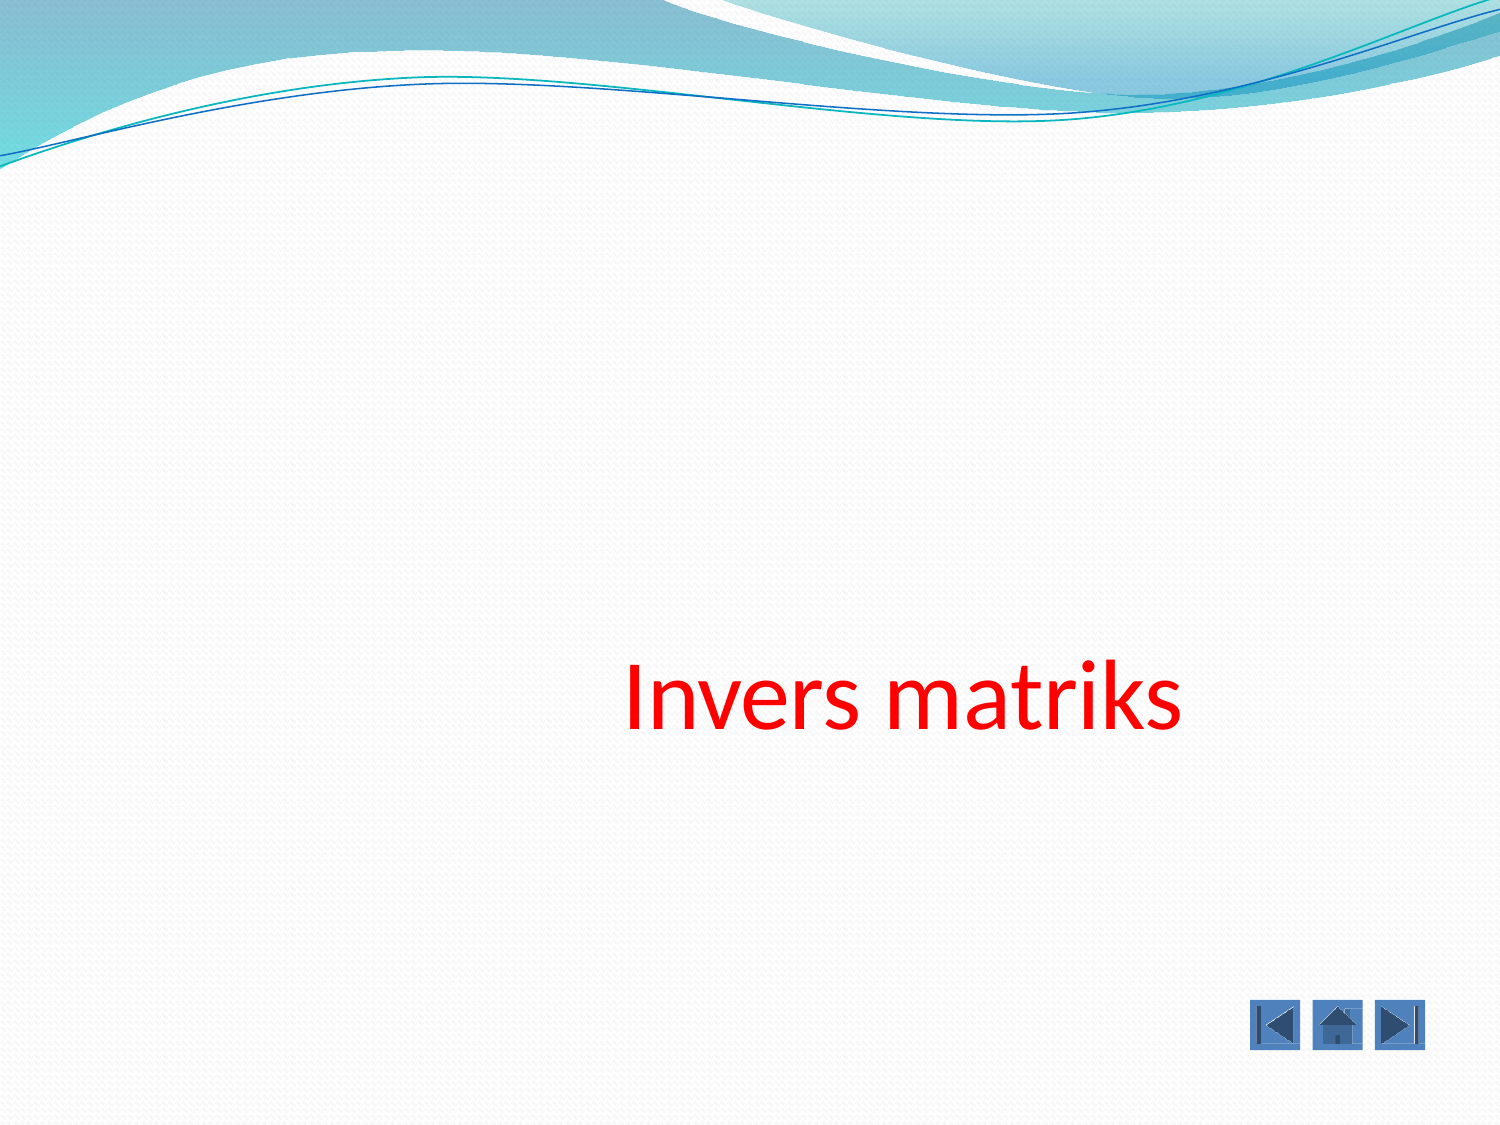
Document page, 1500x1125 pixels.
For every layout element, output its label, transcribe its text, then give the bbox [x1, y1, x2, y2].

text_box [1318, 1006, 1357, 1044]
text_box [1256, 1006, 1294, 1044]
text_box [1312, 999, 1363, 1051]
text_box [1250, 999, 1301, 1051]
text_box [1381, 1006, 1419, 1044]
text_box [1374, 999, 1426, 1051]
title Invers matriks [620, 559, 1192, 750]
